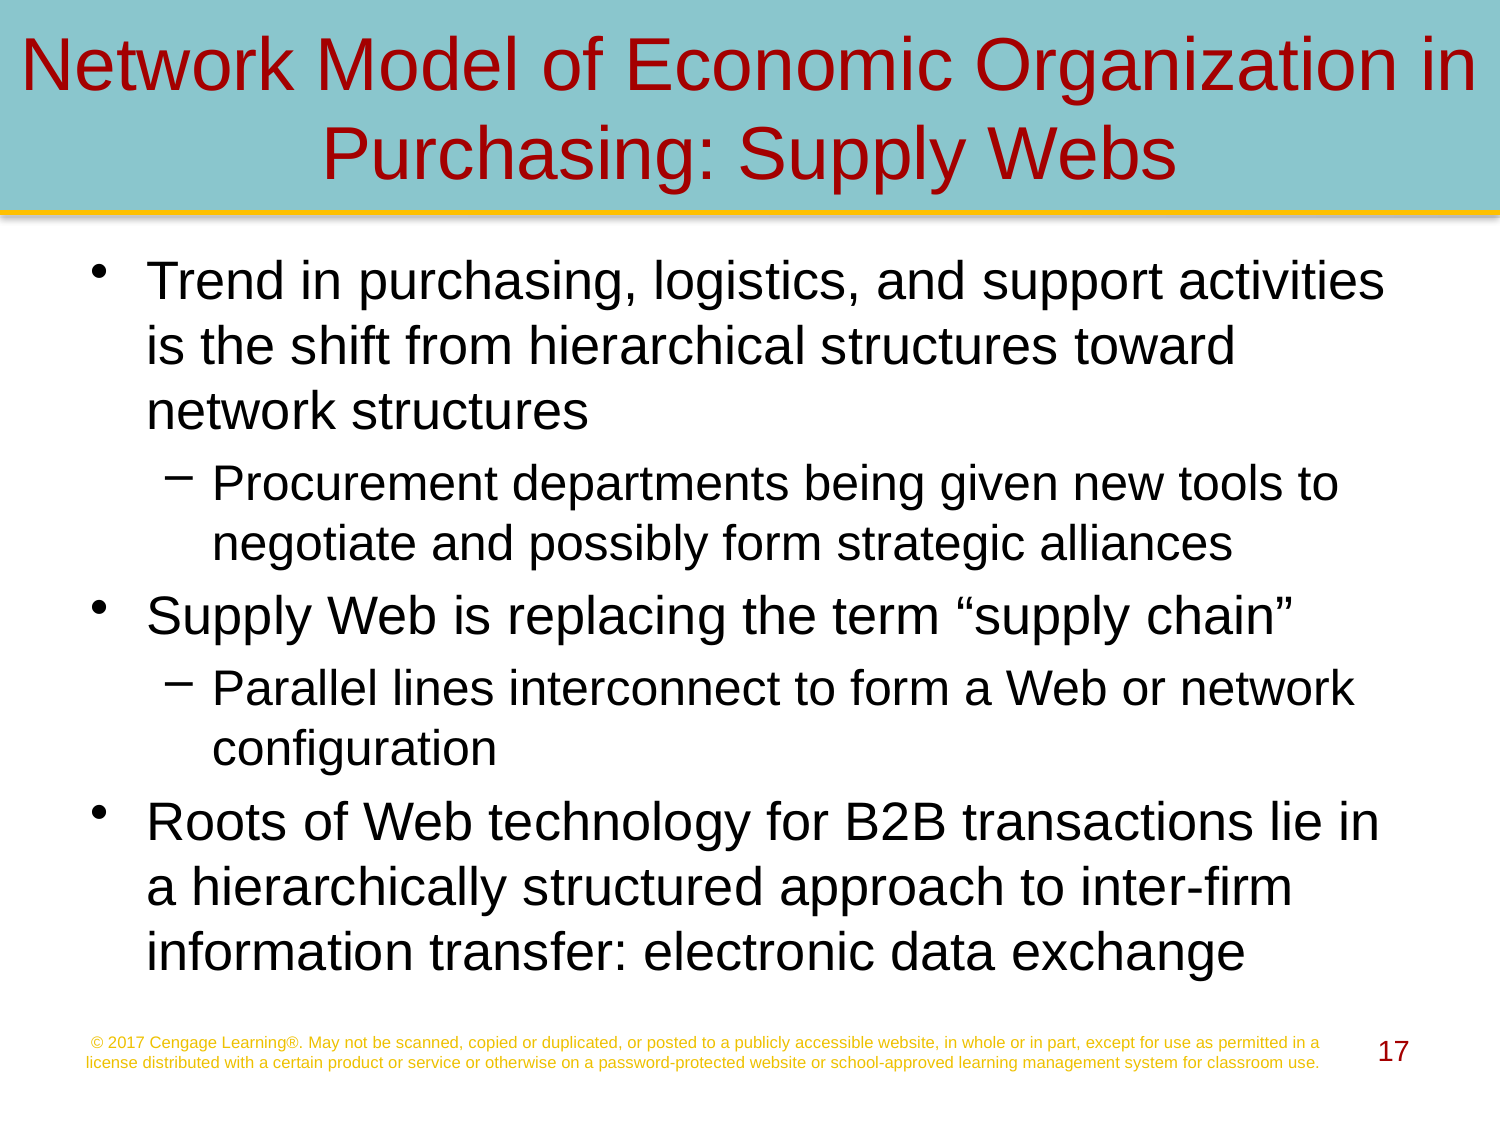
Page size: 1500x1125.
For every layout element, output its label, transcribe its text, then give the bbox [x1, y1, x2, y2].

list Trend in purchasing, logistics, and support activities is the shift from hierarchical structures toward network structures Procurement departments being given new tools to negotiate and possibly form strategic alliances Supply Web is replacing the term “supply chain” Parallel lines interconnect to form a Web or network configuration Roots of Web technology for B2B transactions lie in a hierarchically structured approach to inter-firm information transfer: electronic data exchange [75, 237, 1425, 1005]
slide_number 17 [1074, 1024, 1426, 1103]
footer © 2017 Cengage Learning®. May not be scanned, copied or duplicated, or posted to a publicly accessible website, in whole or in part, except for use as permitted in a license distributed with a certain product or service or otherwise on a password-protected website or school-approved learning management system for classroom use. [62, 1024, 1074, 1103]
title Network Model of Economic Organization in Purchasing: Supply Webs [0, 0, 1500, 210]
